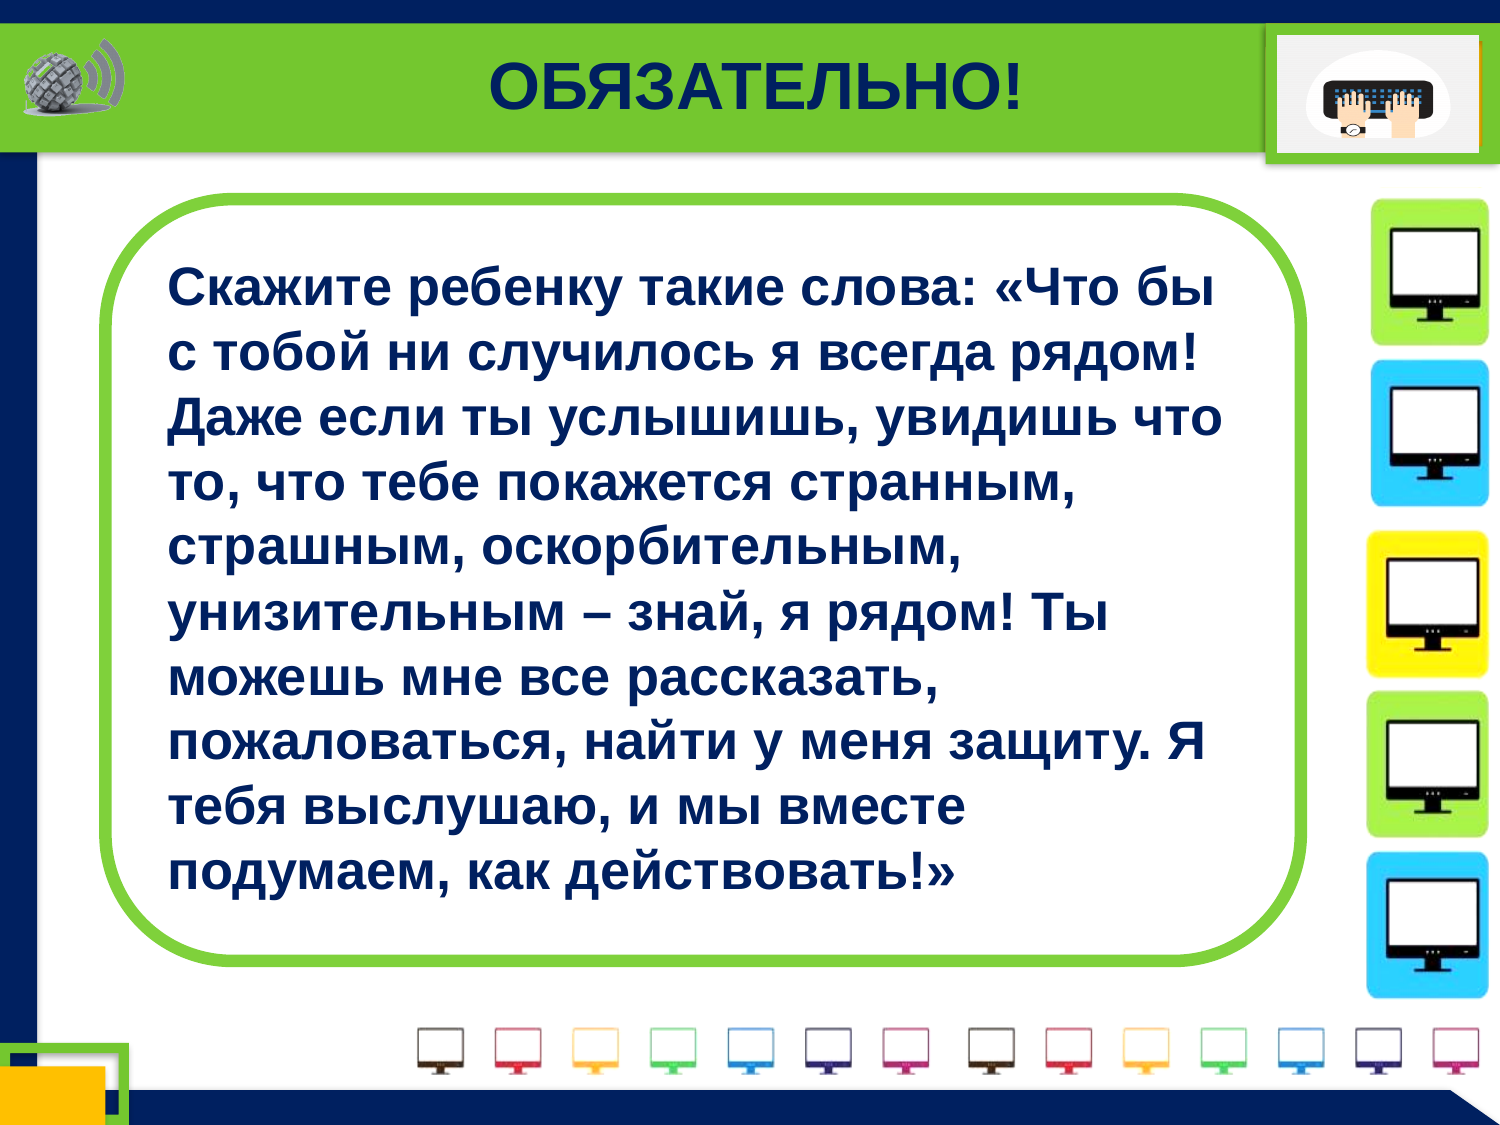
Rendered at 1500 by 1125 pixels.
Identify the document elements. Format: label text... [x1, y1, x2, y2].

list Скажите ребенку такие слова: «Что бы с тобой ни случилось я всегда рядом! Даже если ты услышишь, увидишь что то, что тебе покажется странным, страшным, оскорбительным, унизительным – знай, я рядом! Ты можешь мне все рассказать, пожаловаться, найти у меня защиту. Я тебя выслушаю, и мы вместе подумаем, как действовать!» [152, 243, 1243, 903]
picture [1277, 35, 1479, 153]
title ОБЯЗАТЕЛЬНО! [82, 35, 1432, 131]
